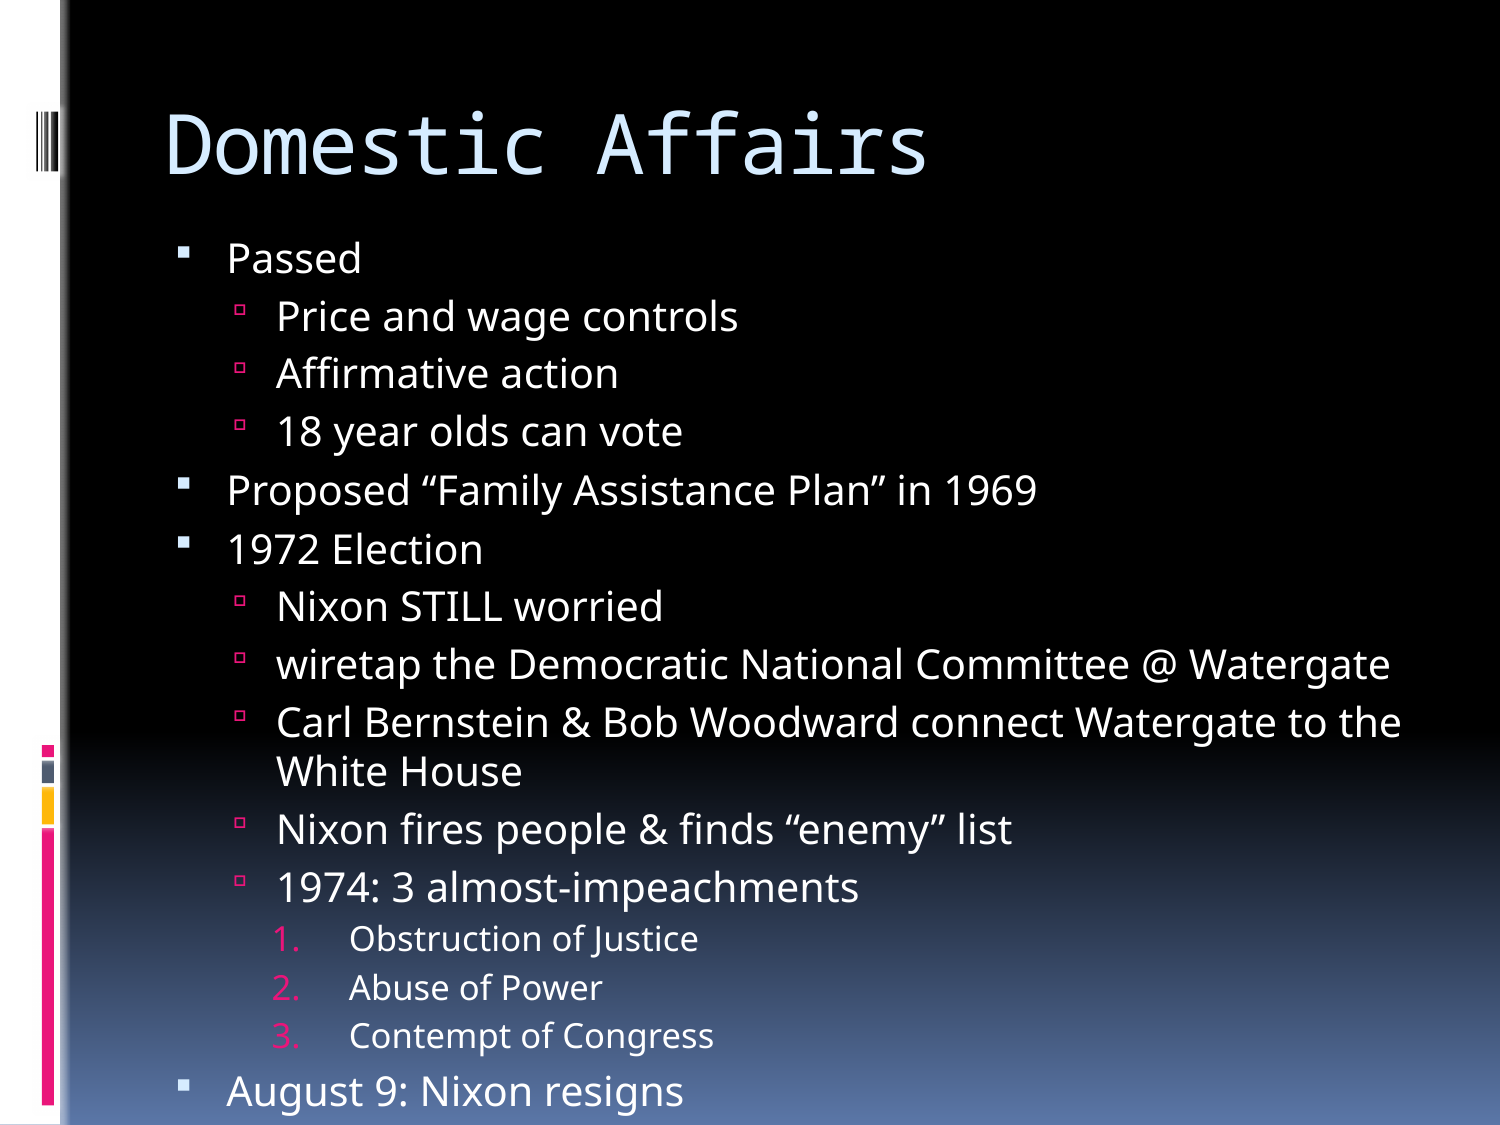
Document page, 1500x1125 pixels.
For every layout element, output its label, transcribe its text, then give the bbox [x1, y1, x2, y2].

title Domestic Affairs [150, 83, 1425, 224]
list Passed Price and wage controls Affirmative action 18 year olds can vote Proposed “Family Assistance Plan” in 1969 1972 Election Nixon STILL worried wiretap the Democratic National Committee @ Watergate Carl Bernstein & Bob Woodward connect Watergate to the White House Nixon fires people & finds “enemy” list 1974: 3 almost-impeachments Obstruction of Justice Abuse of Power Contempt of Congress August 9: Nixon resigns [150, 224, 1488, 1125]
